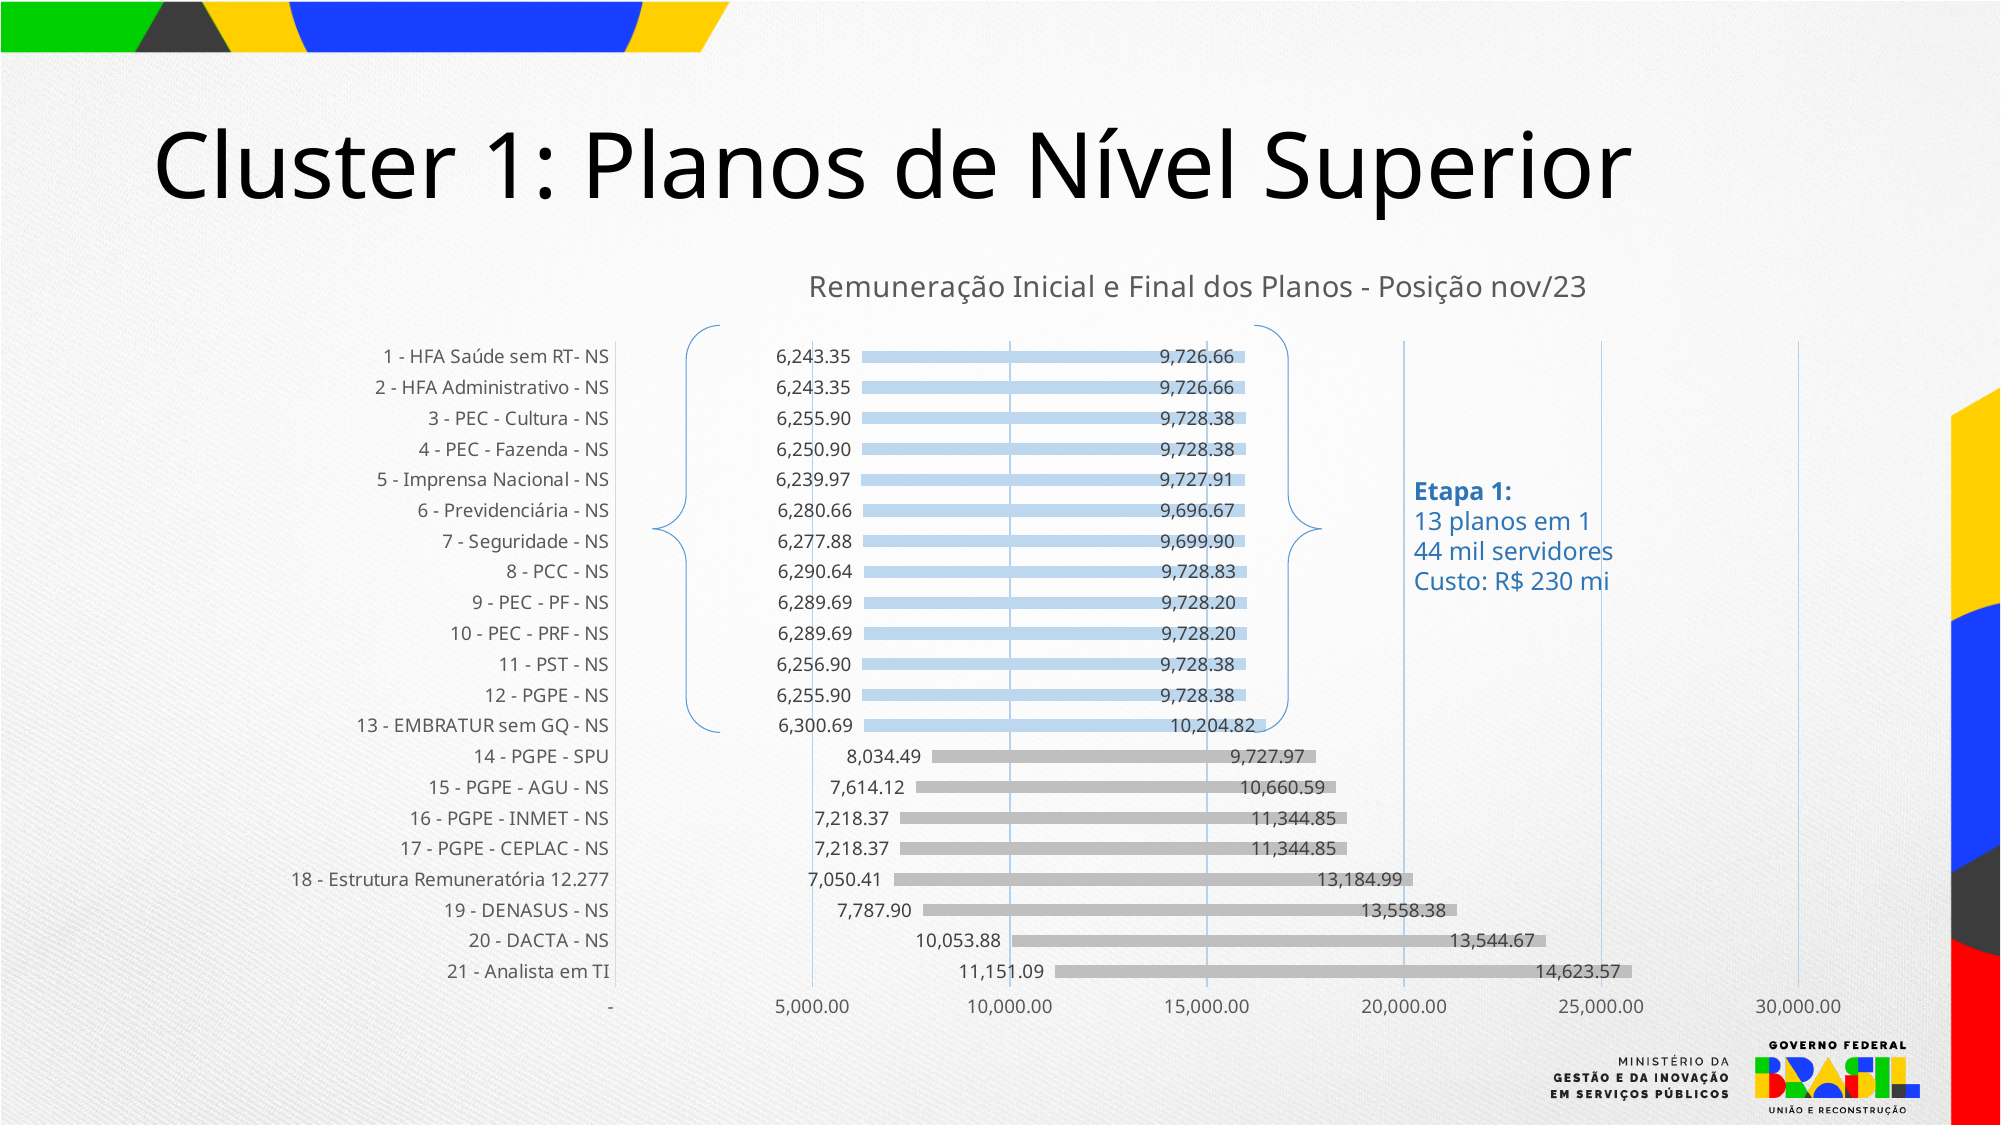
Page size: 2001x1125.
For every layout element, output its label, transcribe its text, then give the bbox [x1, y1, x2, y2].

picture [1, 1, 2001, 1125]
chart [258, 243, 1879, 1036]
title Cluster 1: Planos de Nível Superior [137, 59, 1863, 278]
